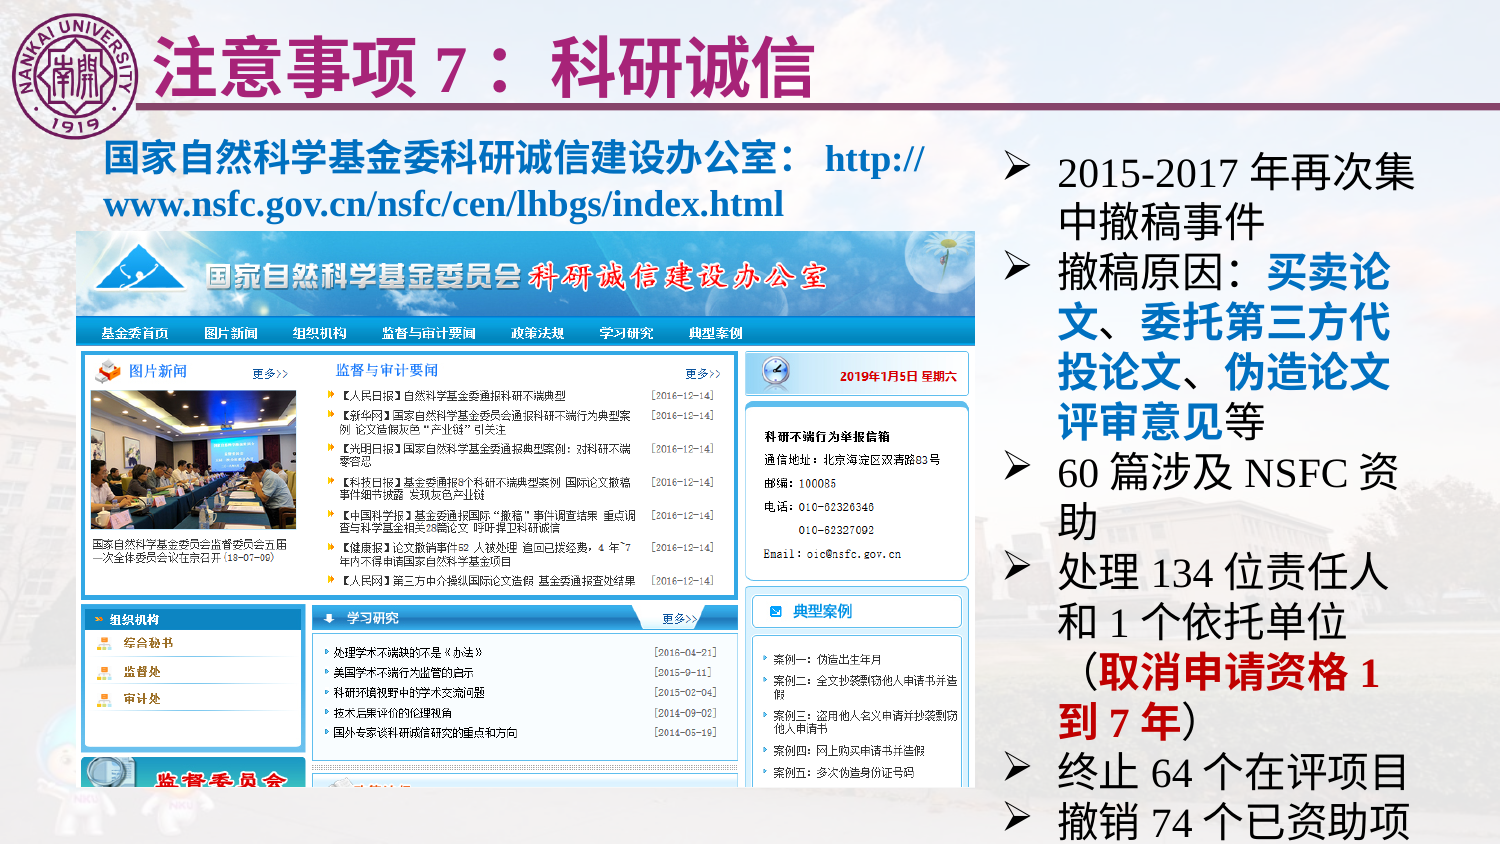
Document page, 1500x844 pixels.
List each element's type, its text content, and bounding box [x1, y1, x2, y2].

text_box 注意事项7：科研诚信 [136, 18, 833, 114]
picture [76, 346, 975, 789]
text_box 国家自然科学基金委科研诚信建设办公室：http://www.nsfc.gov.cn/nsfc/cen/lhbgs/index.html [88, 126, 975, 231]
text_box 2015-2017年再次集中撤稿事件 撤稿原因：买卖论文、委托第三方代投论文、伪造论文评审意见等 60篇涉及NSFC资助 处理134位责任人和1个依托单位（取消申请资格1到7年） 终止64个在评项目 撤销74个已资助项目 [986, 138, 1443, 844]
picture [0, 0, 975, 317]
